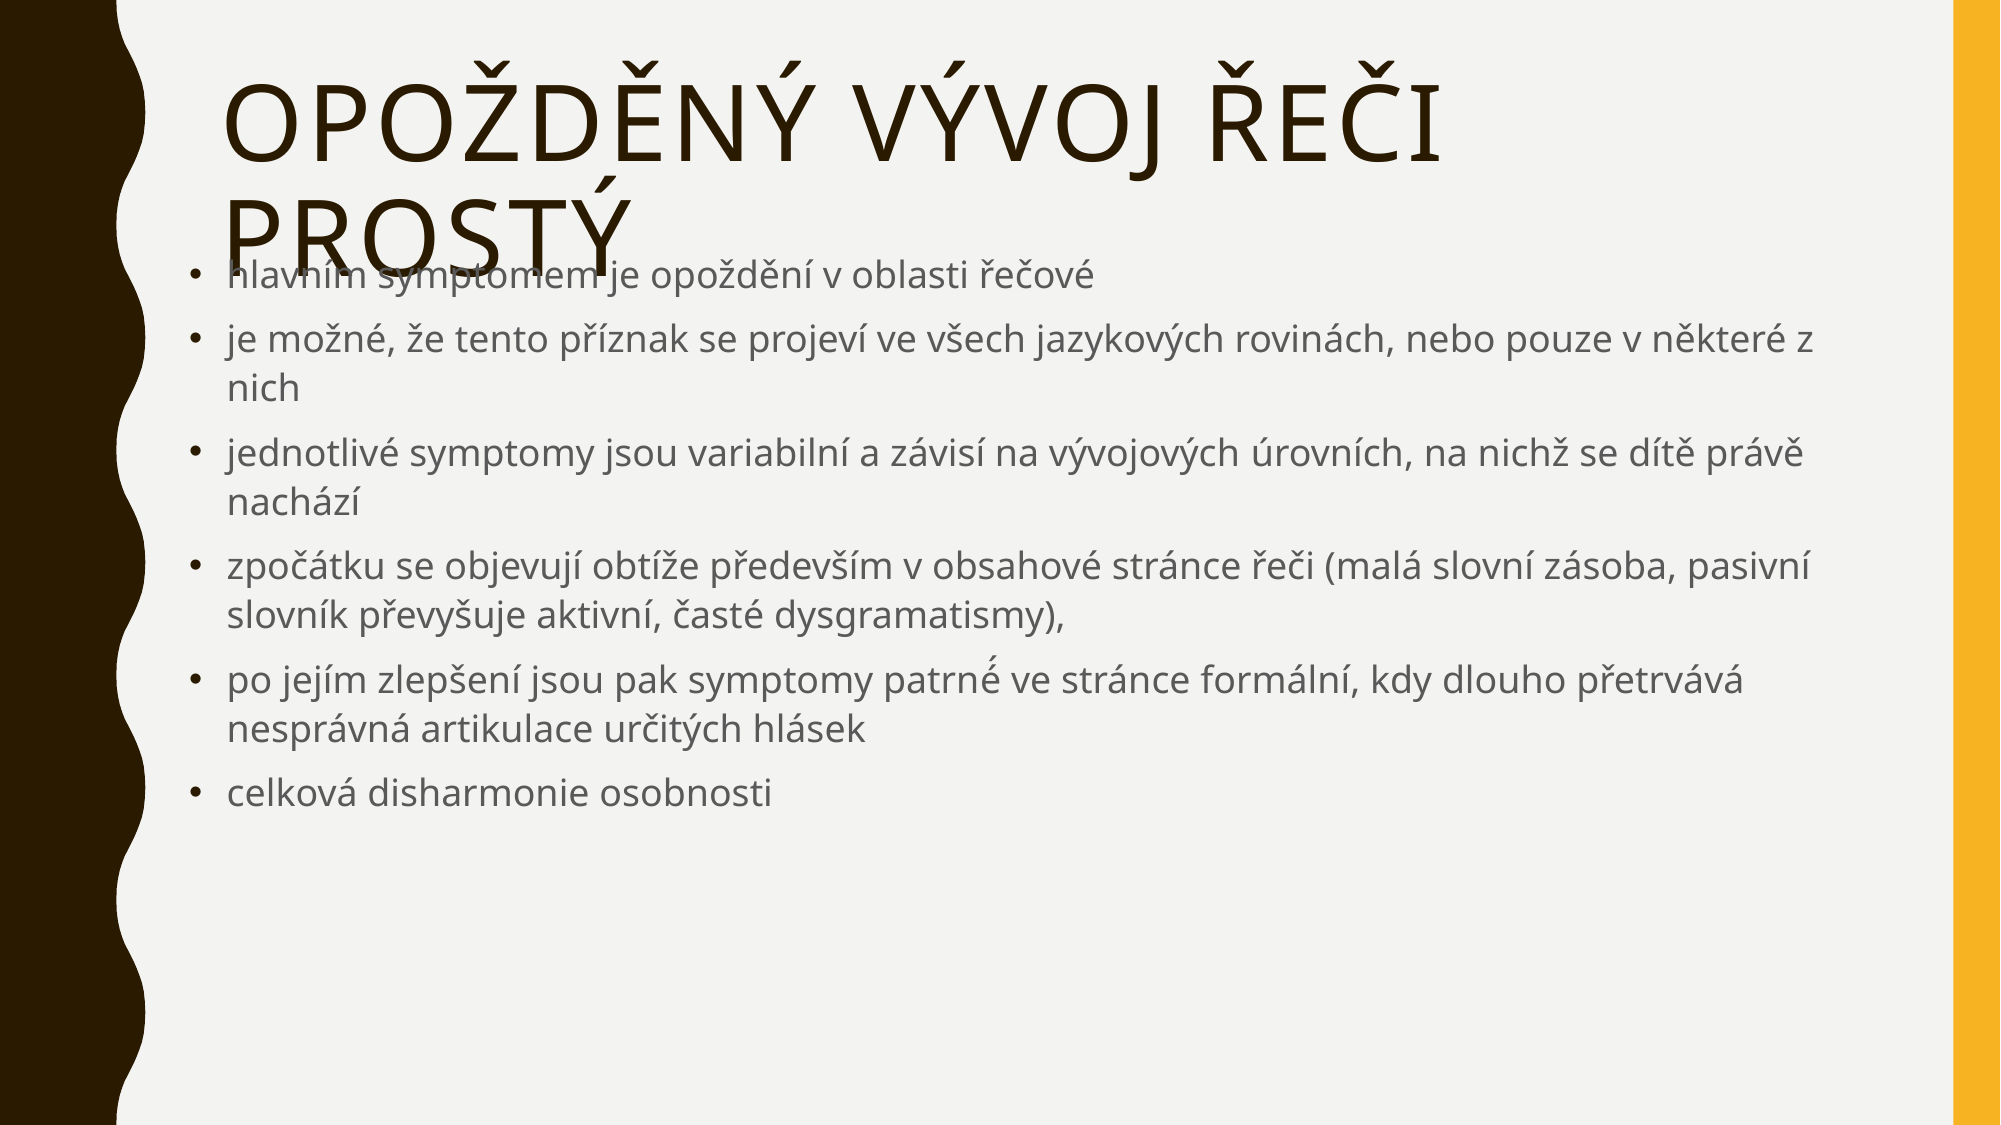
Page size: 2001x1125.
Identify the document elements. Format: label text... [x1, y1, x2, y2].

list hlavním symptomem je opoždění v oblasti řečové je možné, že tento příznak se projeví ve všech jazykových rovinách, nebo pouze v některé z nich jednotlivé symptomy jsou variabilní a závisí na vývojových úrovních, na nichž se dítě právě nachází zpočátku se objevují obtíže především v obsahové stránce řeči (malá slovní zásoba, pasivní slovník převyšuje aktivní, časté dysgramatismy), po jejím zlepšení jsou pak symptomy patrné́ ve stránce formální, kdy dlouho přetrvává nesprávná artikulace určitých hlásek celková disharmonie osobnosti [174, 238, 1875, 965]
title Opožděný vývoj řeči prostý [205, 62, 1875, 238]
